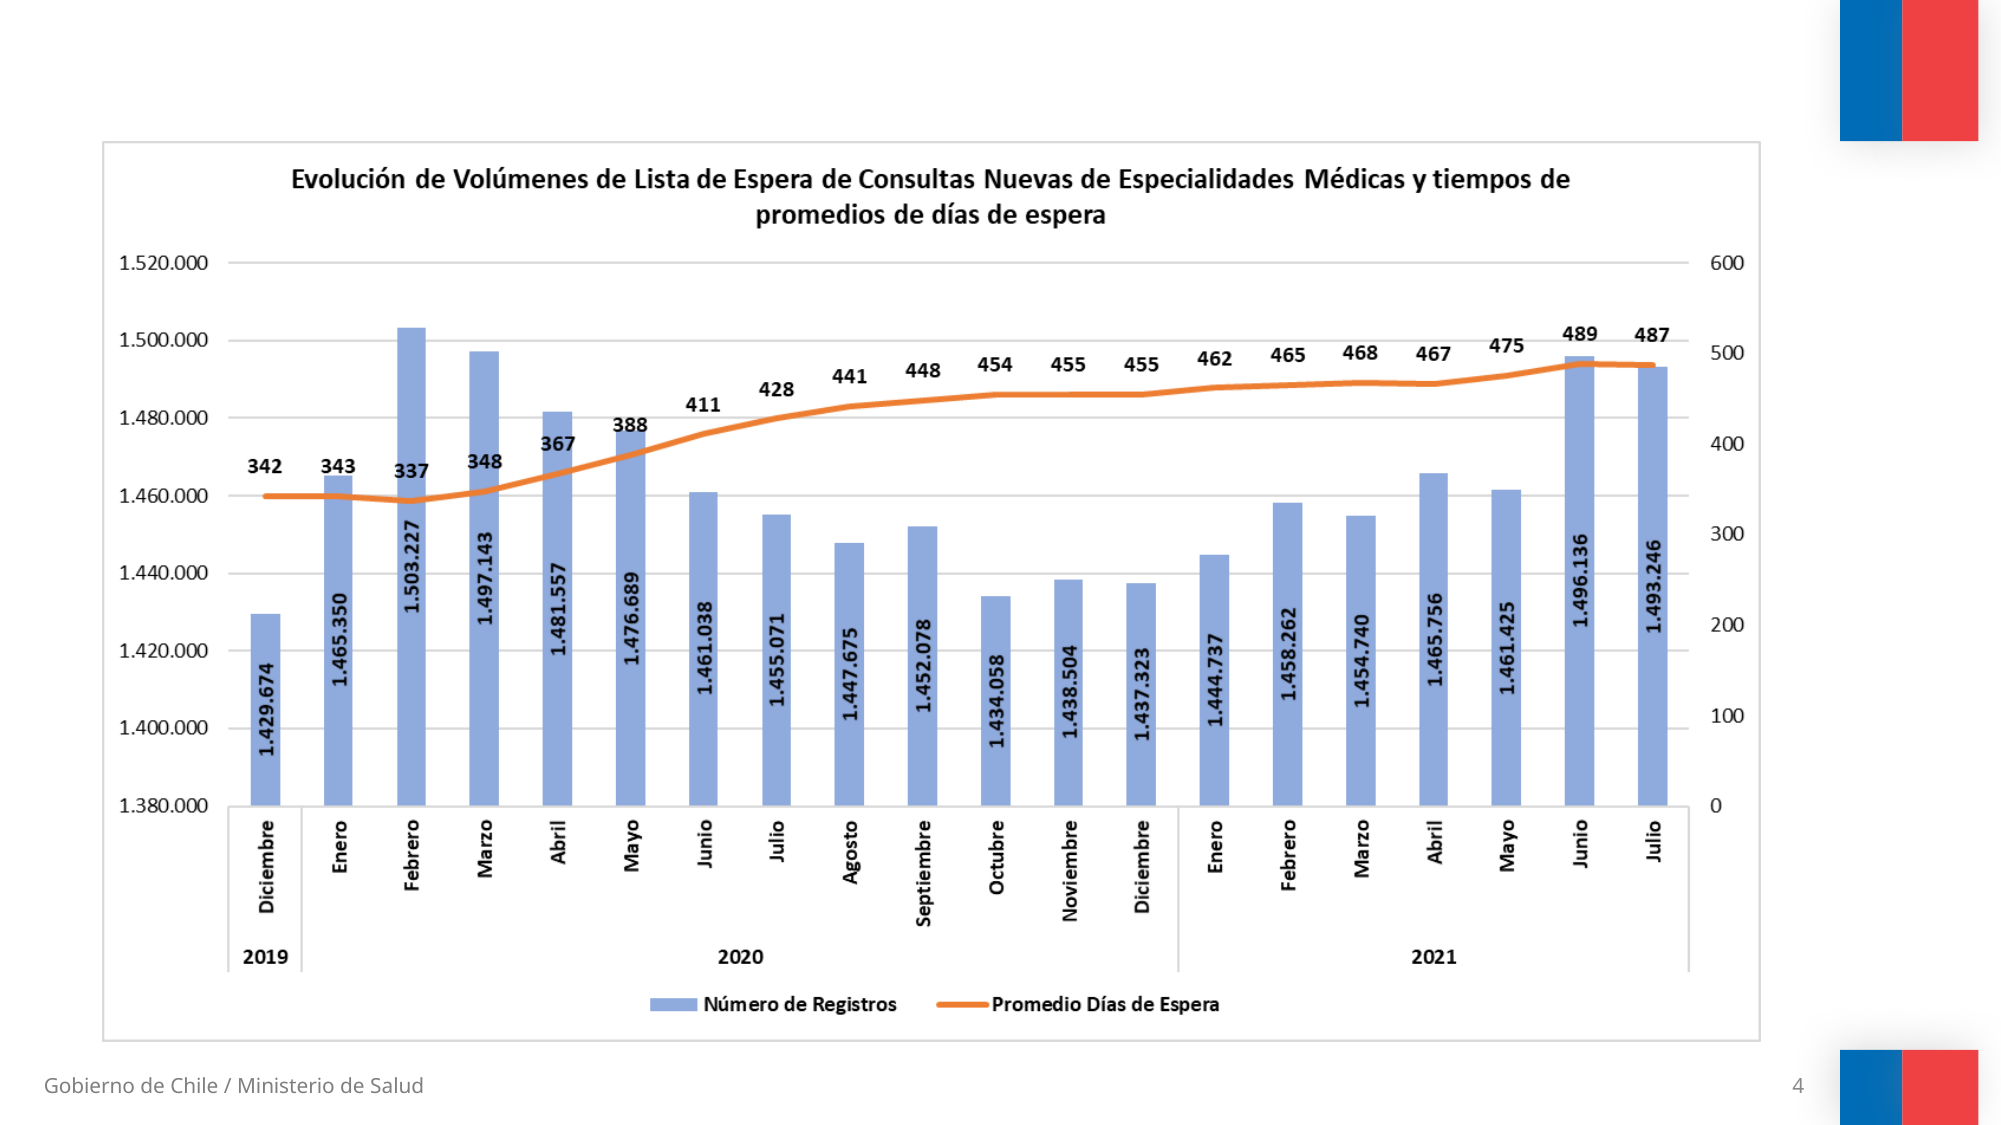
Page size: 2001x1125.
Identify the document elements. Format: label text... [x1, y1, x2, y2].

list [102, 141, 1761, 1042]
slide_number 4 [1352, 1070, 1820, 1103]
